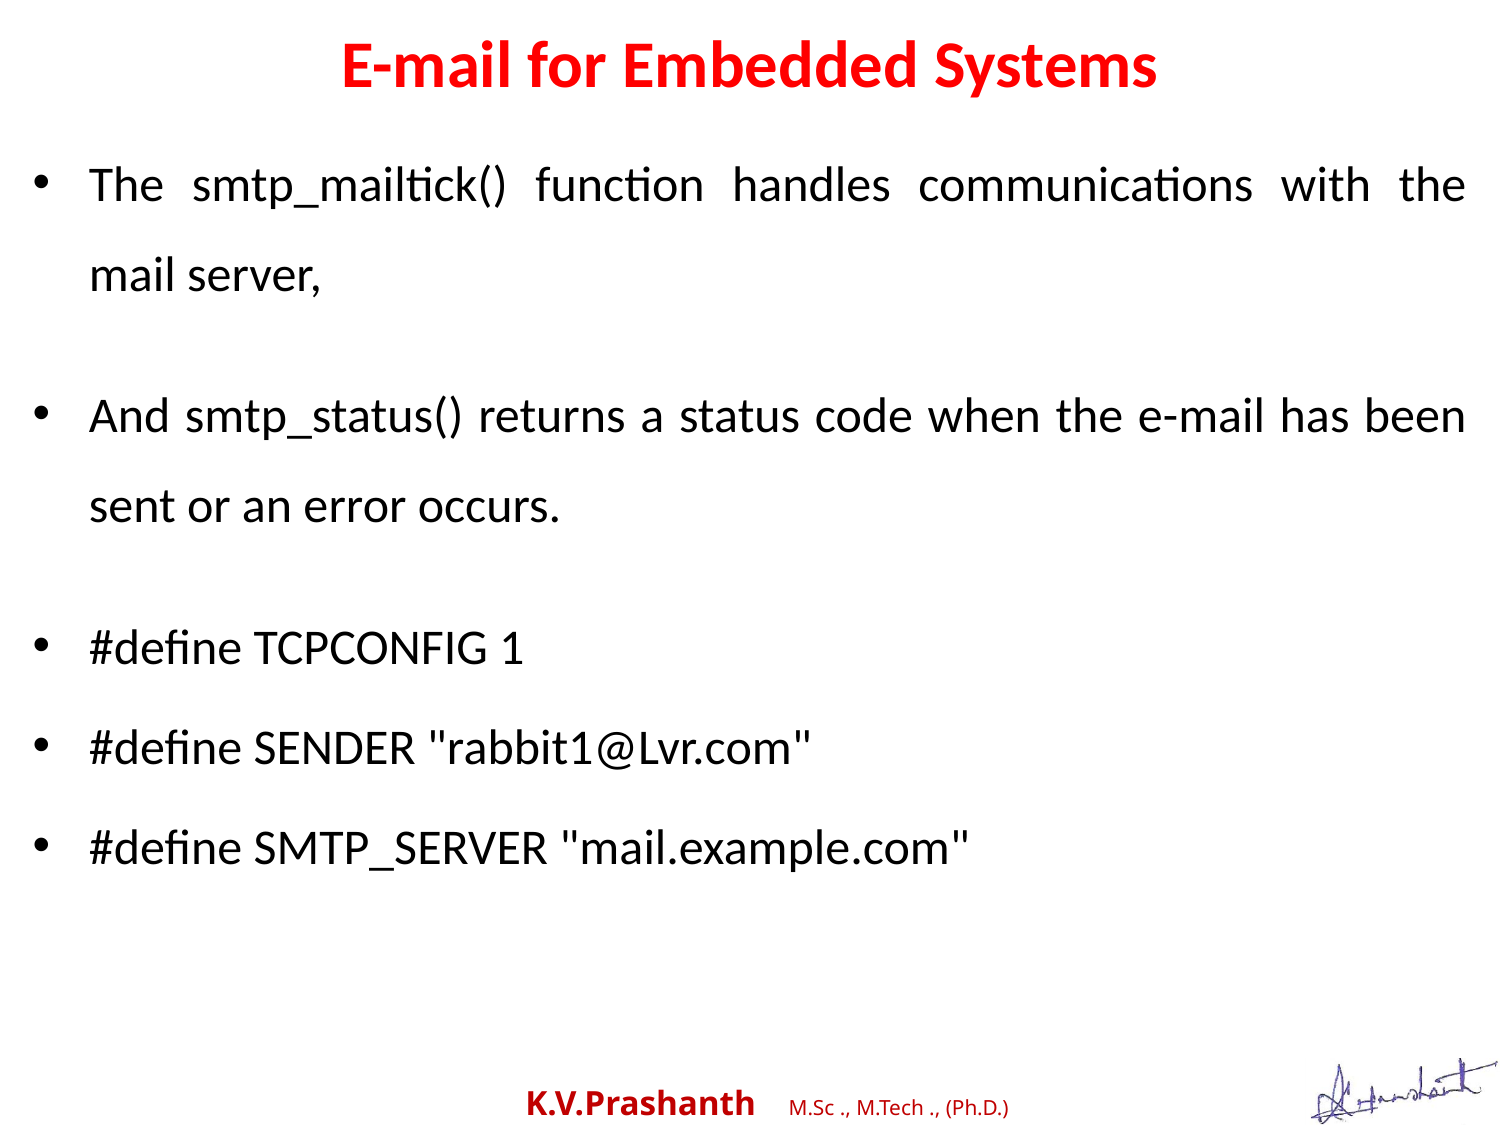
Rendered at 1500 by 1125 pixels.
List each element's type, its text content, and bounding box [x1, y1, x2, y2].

title E-mail for Embedded Systems [41, 19, 1459, 102]
list The smtp_mailtick() function handles communications with the mail server, And smtp_status() returns a status code when the e-mail has been sent or an error occurs. #define TCPCONFIG 1 #define SENDER "rabbit1@Lvr.com" #define SMTP_SERVER "mail.example.com" [17, 113, 1483, 1047]
picture [1304, 1058, 1500, 1125]
footer K.V.Prashanth M.Sc ., M.Tech ., (Ph.D.) [488, 1086, 1046, 1119]
